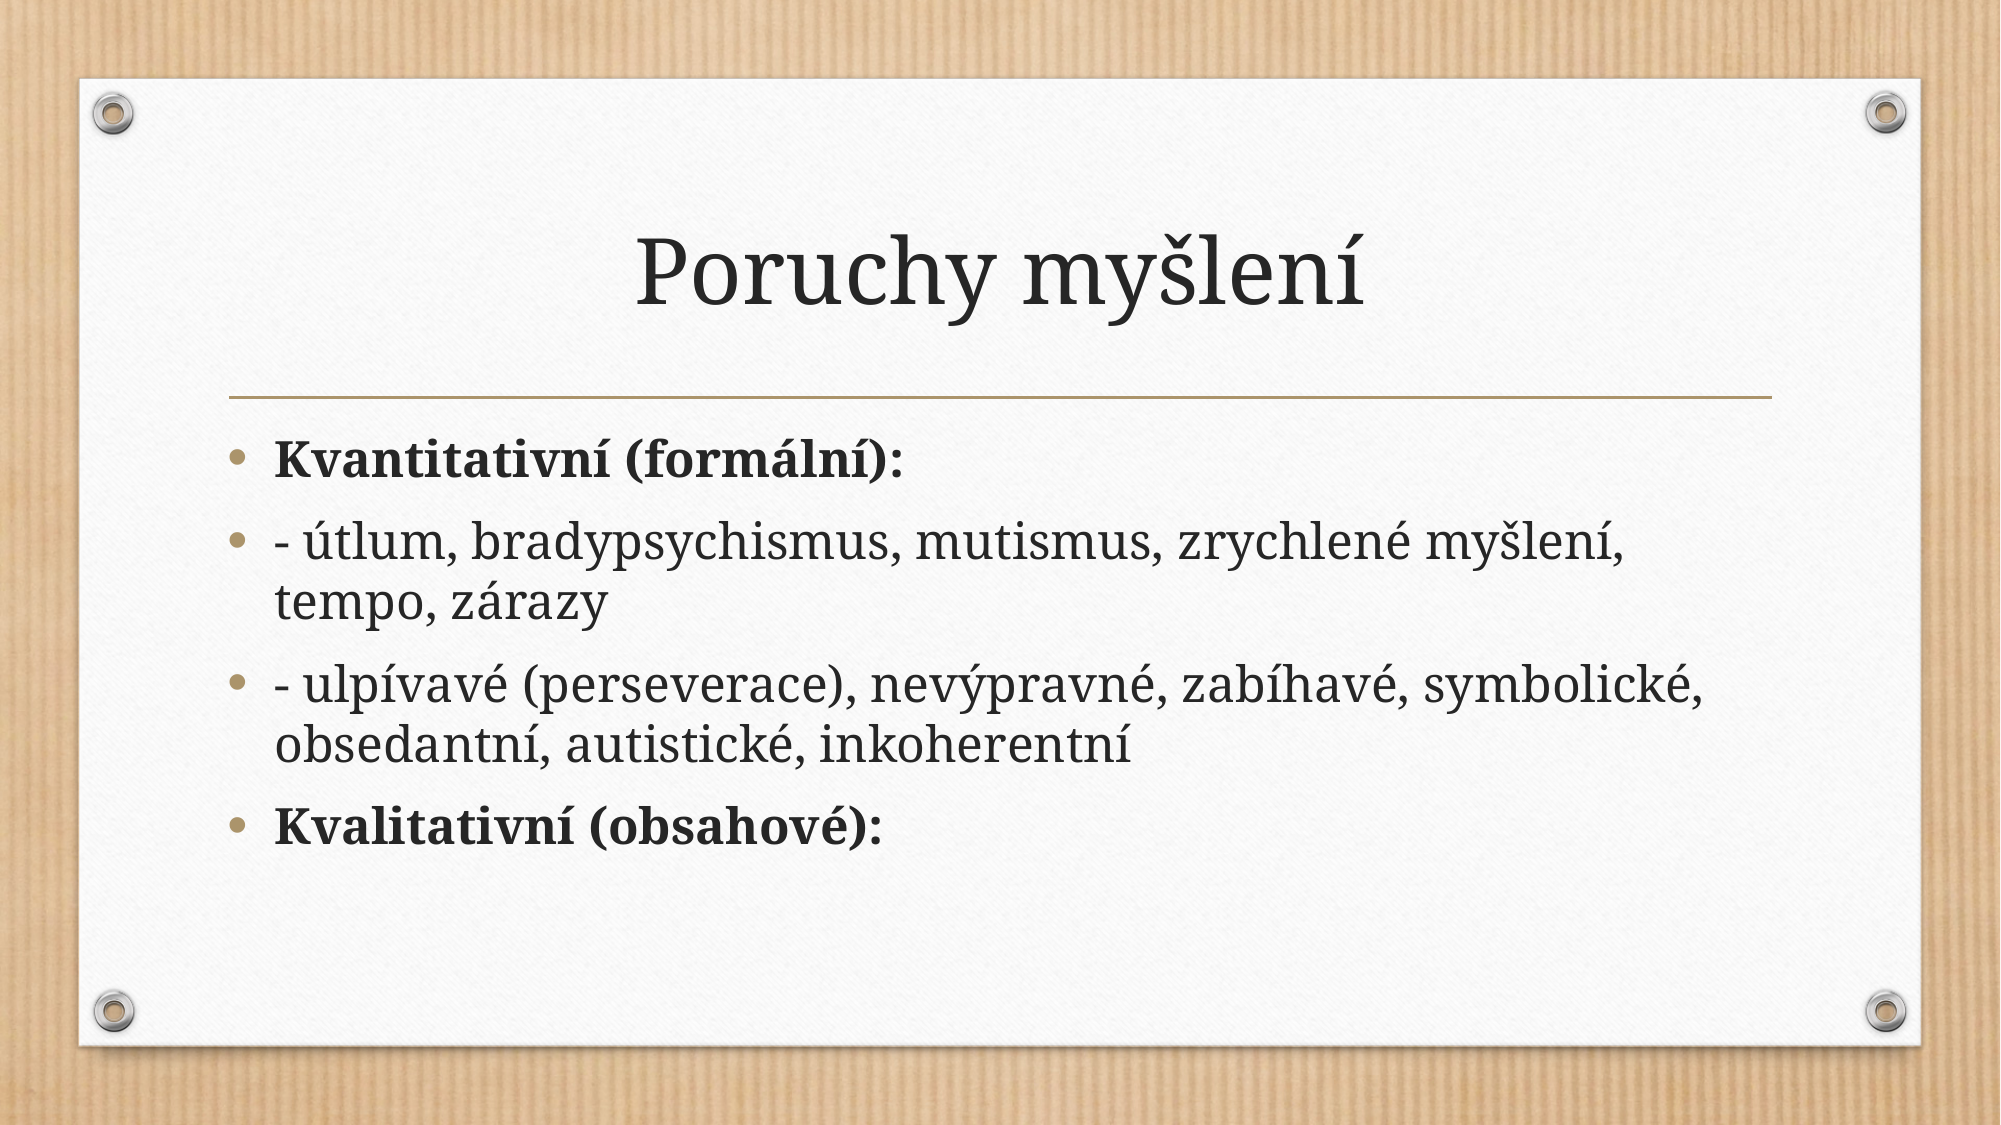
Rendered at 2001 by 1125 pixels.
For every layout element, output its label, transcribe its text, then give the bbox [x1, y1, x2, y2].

list Kvantitativní (formální): - útlum, bradypsychismus, mutismus, zrychlené myšlení, tempo, zárazy - ulpívavé (perseverace), nevýpravné, zabíhavé, symbolické, obsedantní, autistické, inkoherentní Kvalitativní (obsahové): [212, 419, 1788, 964]
picture [0, 0, 2001, 1125]
title Poruchy myšlení [212, 161, 1788, 375]
